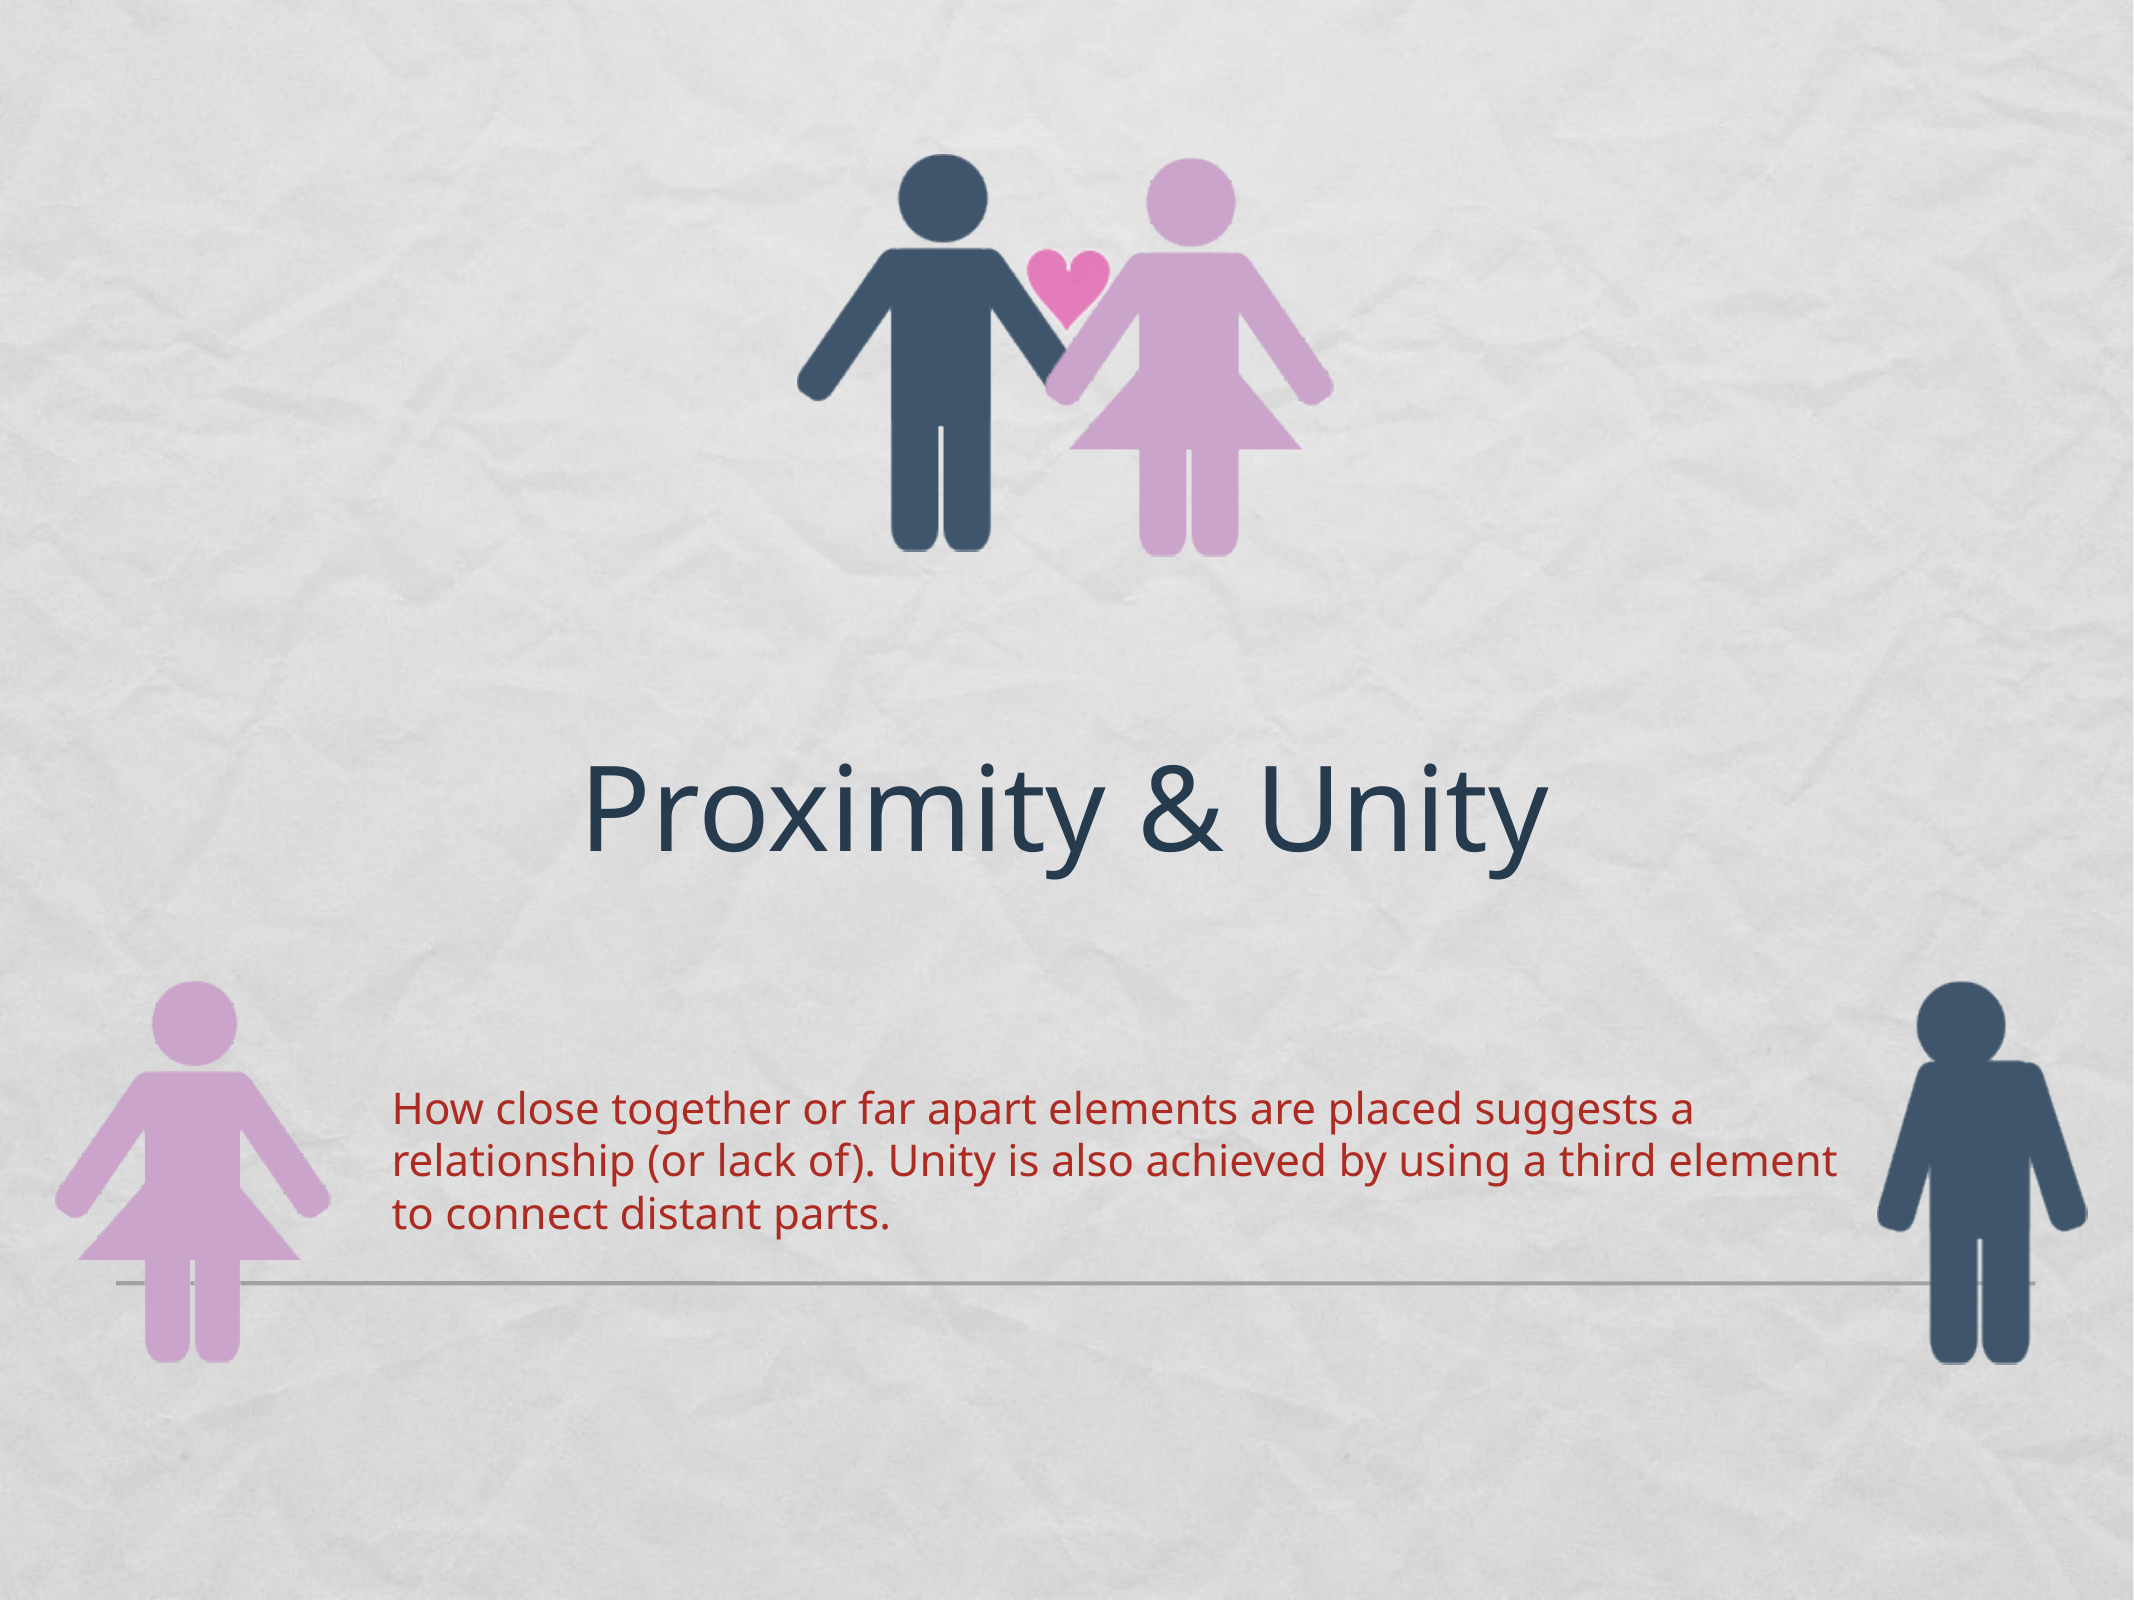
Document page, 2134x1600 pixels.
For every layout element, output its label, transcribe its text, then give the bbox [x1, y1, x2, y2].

text_box Proximity & Unity [48, 741, 2082, 867]
text_box How close together or far apart elements are placed suggests a relationship (or lack of). Unity is also achieved by using a third element to connect distant parts. [391, 1087, 1855, 1232]
picture [0, 0, 2134, 1600]
